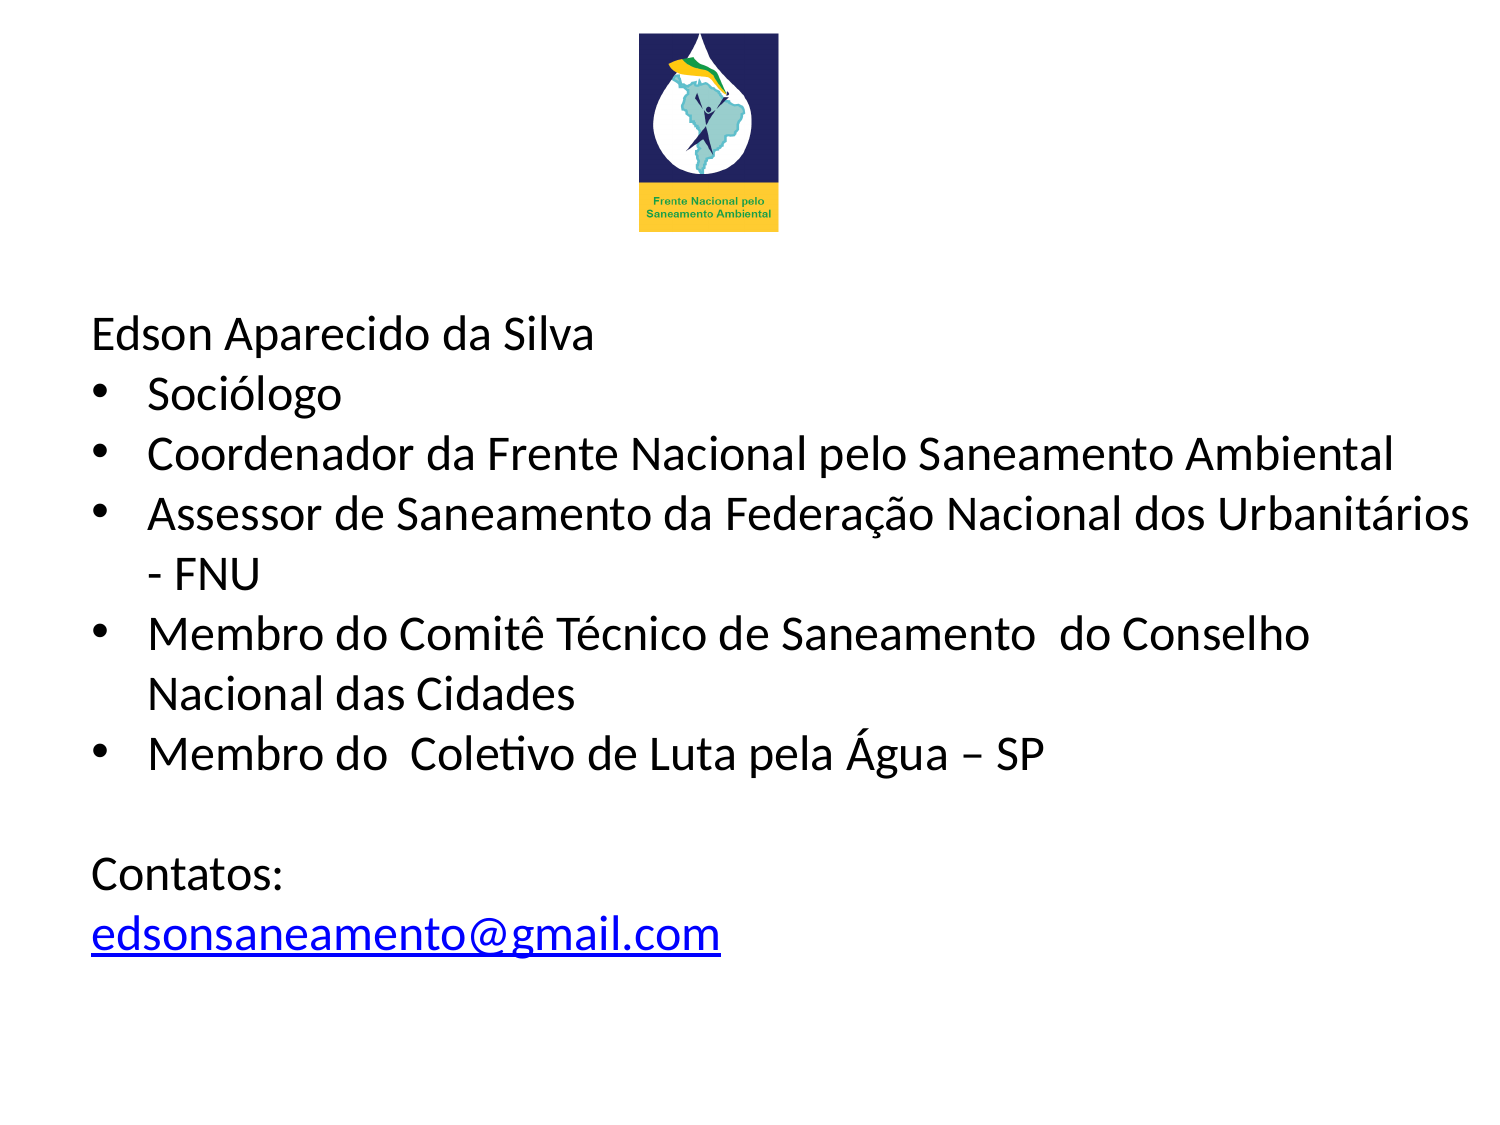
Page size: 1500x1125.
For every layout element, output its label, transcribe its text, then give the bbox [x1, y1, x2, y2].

picture [636, 30, 780, 235]
text_box Edson Aparecido da Silva Sociólogo Coordenador da Frente Nacional pelo Saneamento Ambiental Assessor de Saneamento da Federação Nacional dos Urbanitários - FNU Membro do Comitê Técnico de Saneamento do Conselho Nacional das Cidades Membro do Coletivo de Luta pela Água – SP Contatos: edsonsaneamento@gmail.com [76, 172, 1497, 1028]
